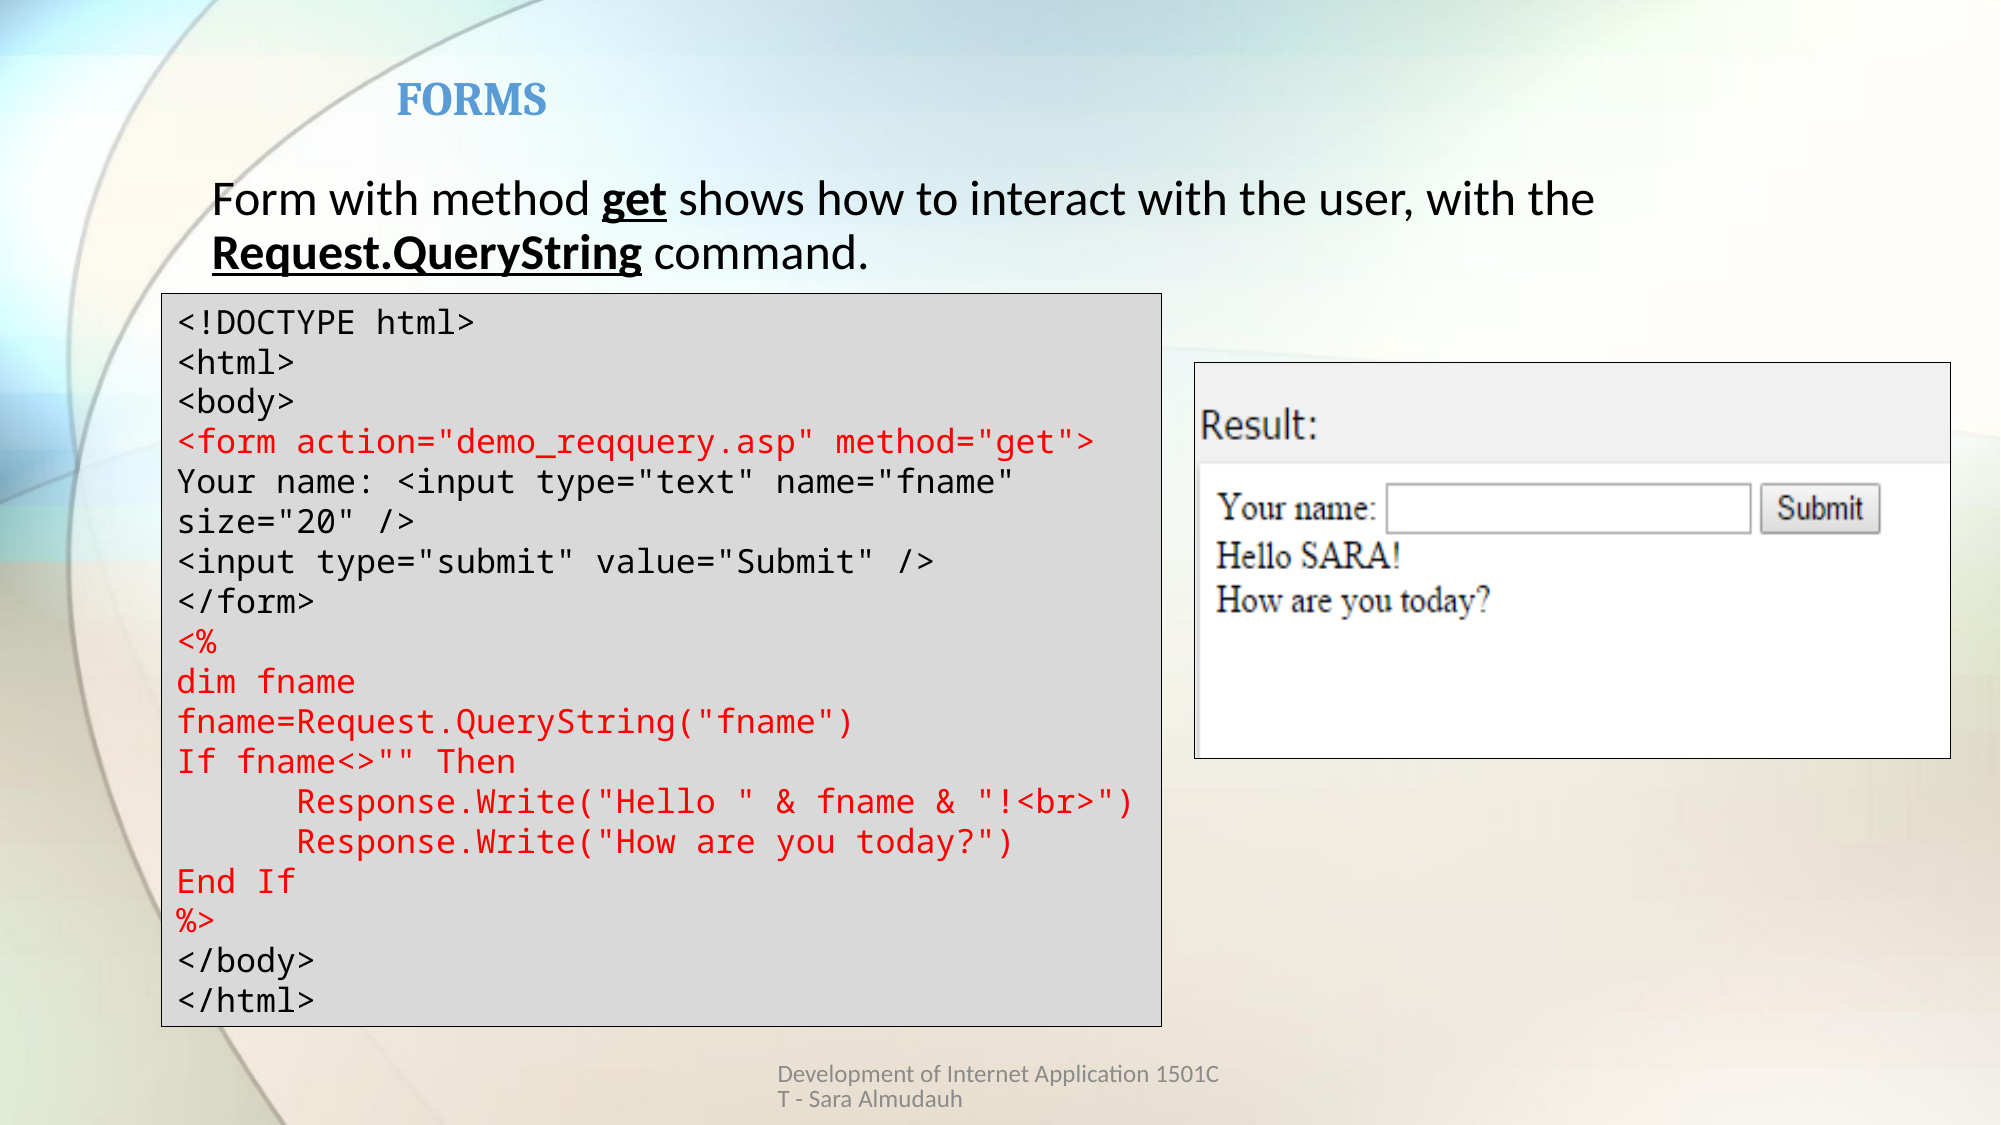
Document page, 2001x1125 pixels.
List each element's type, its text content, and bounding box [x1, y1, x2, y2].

list Form with method get shows how to interact with the user, with the Request.QueryString command. [196, 164, 1804, 294]
picture [0, 0, 2001, 1125]
footer Development of Internet Application 1501CT - Sara Almudauh [762, 1042, 1238, 1103]
text_box <!DOCTYPE html> <html> <body> <form action="demo_reqquery.asp" method="get"> Your name: <input type="text" name="fname" size="20" /> <input type="submit" value="Submit" /> </form> <% dim fname fname=Request.QueryString("fname") If fname<>"" Then Response.Write("Hello " & fname & "!<br>") Response.Write("How are you today?") End If %> </body> </html> [161, 293, 1162, 1027]
title FORMS [381, 59, 1863, 133]
